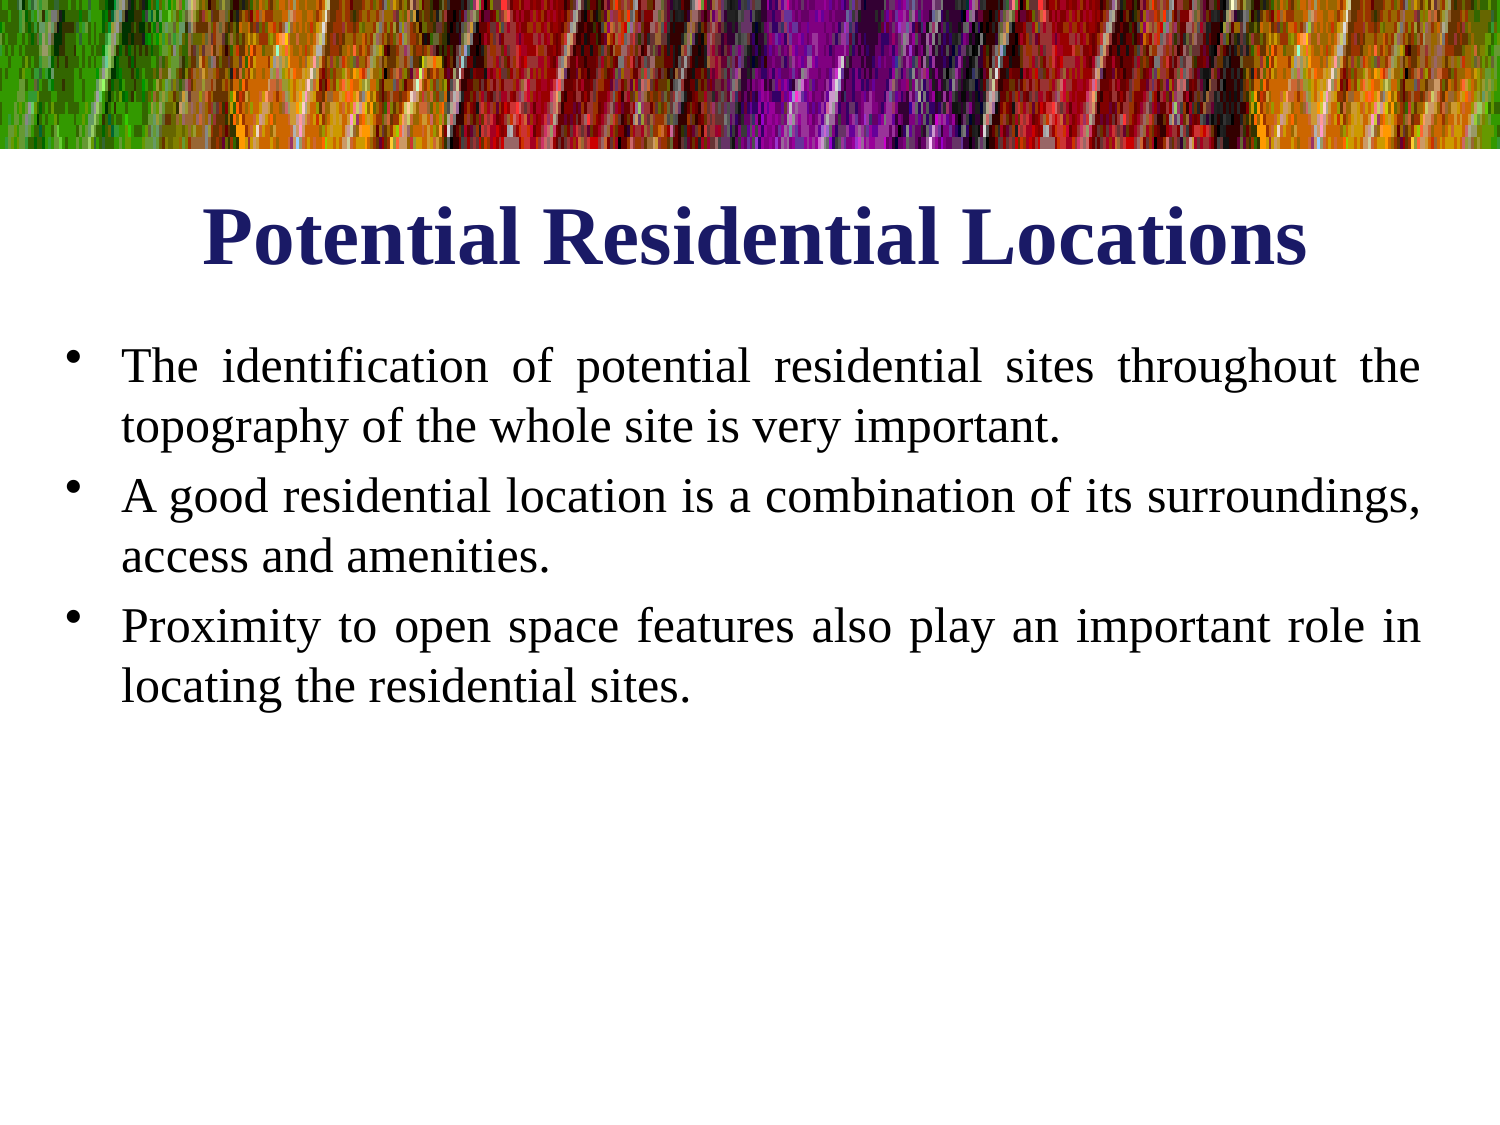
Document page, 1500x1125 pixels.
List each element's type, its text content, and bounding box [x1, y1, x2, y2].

title Potential Residential Locations [49, 137, 1463, 326]
list The identification of potential residential sites throughout the topography of the whole site is very important. A good residential location is a combination of its surroundings, access and amenities. Proximity to open space features also play an important role in locating the residential sites. [49, 324, 1438, 1013]
picture [0, 0, 1500, 149]
